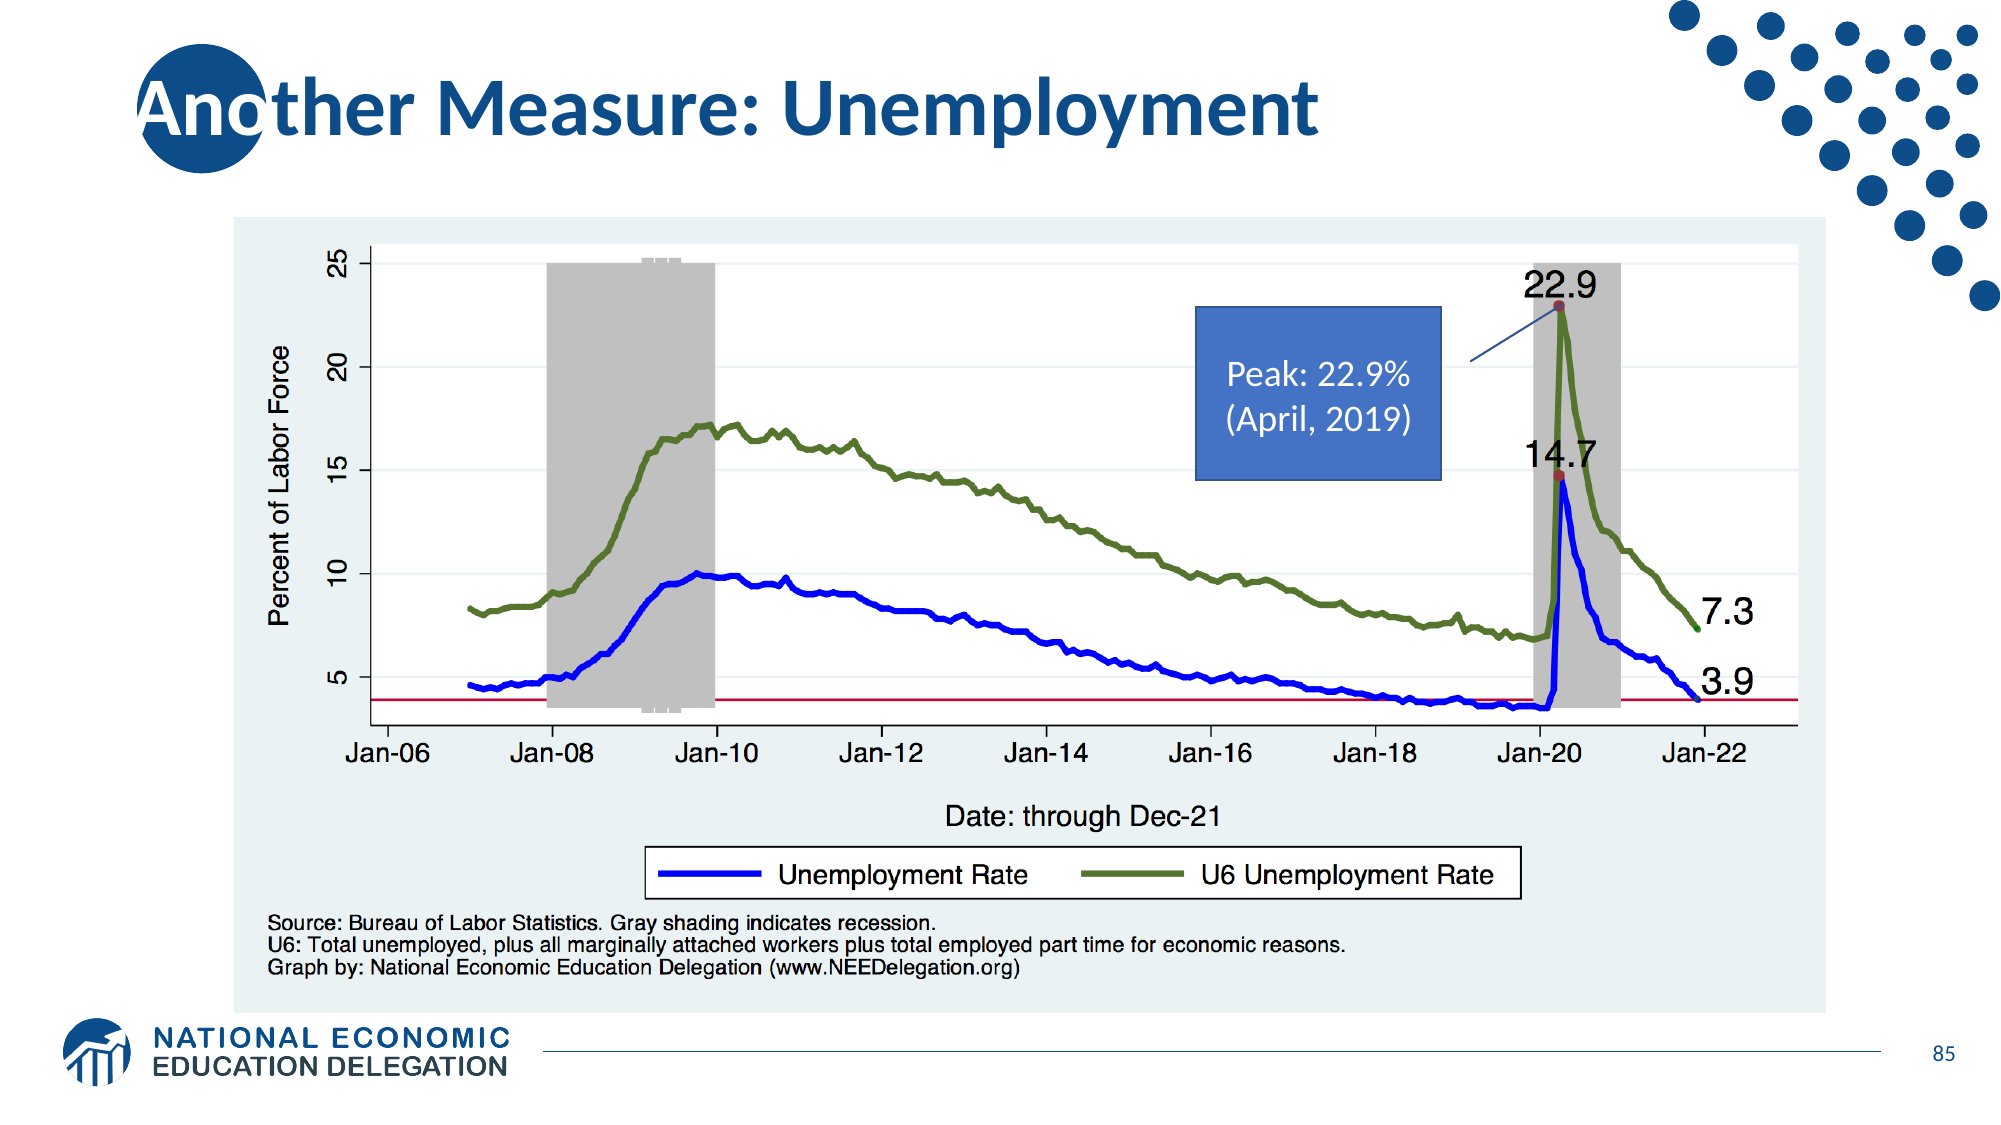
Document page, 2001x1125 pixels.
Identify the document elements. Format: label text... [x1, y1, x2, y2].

picture [55, 1013, 520, 1091]
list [234, 217, 1827, 1013]
title Another Measure: Unemployment [116, 0, 1842, 218]
slide_number 85 [1521, 1022, 1972, 1082]
